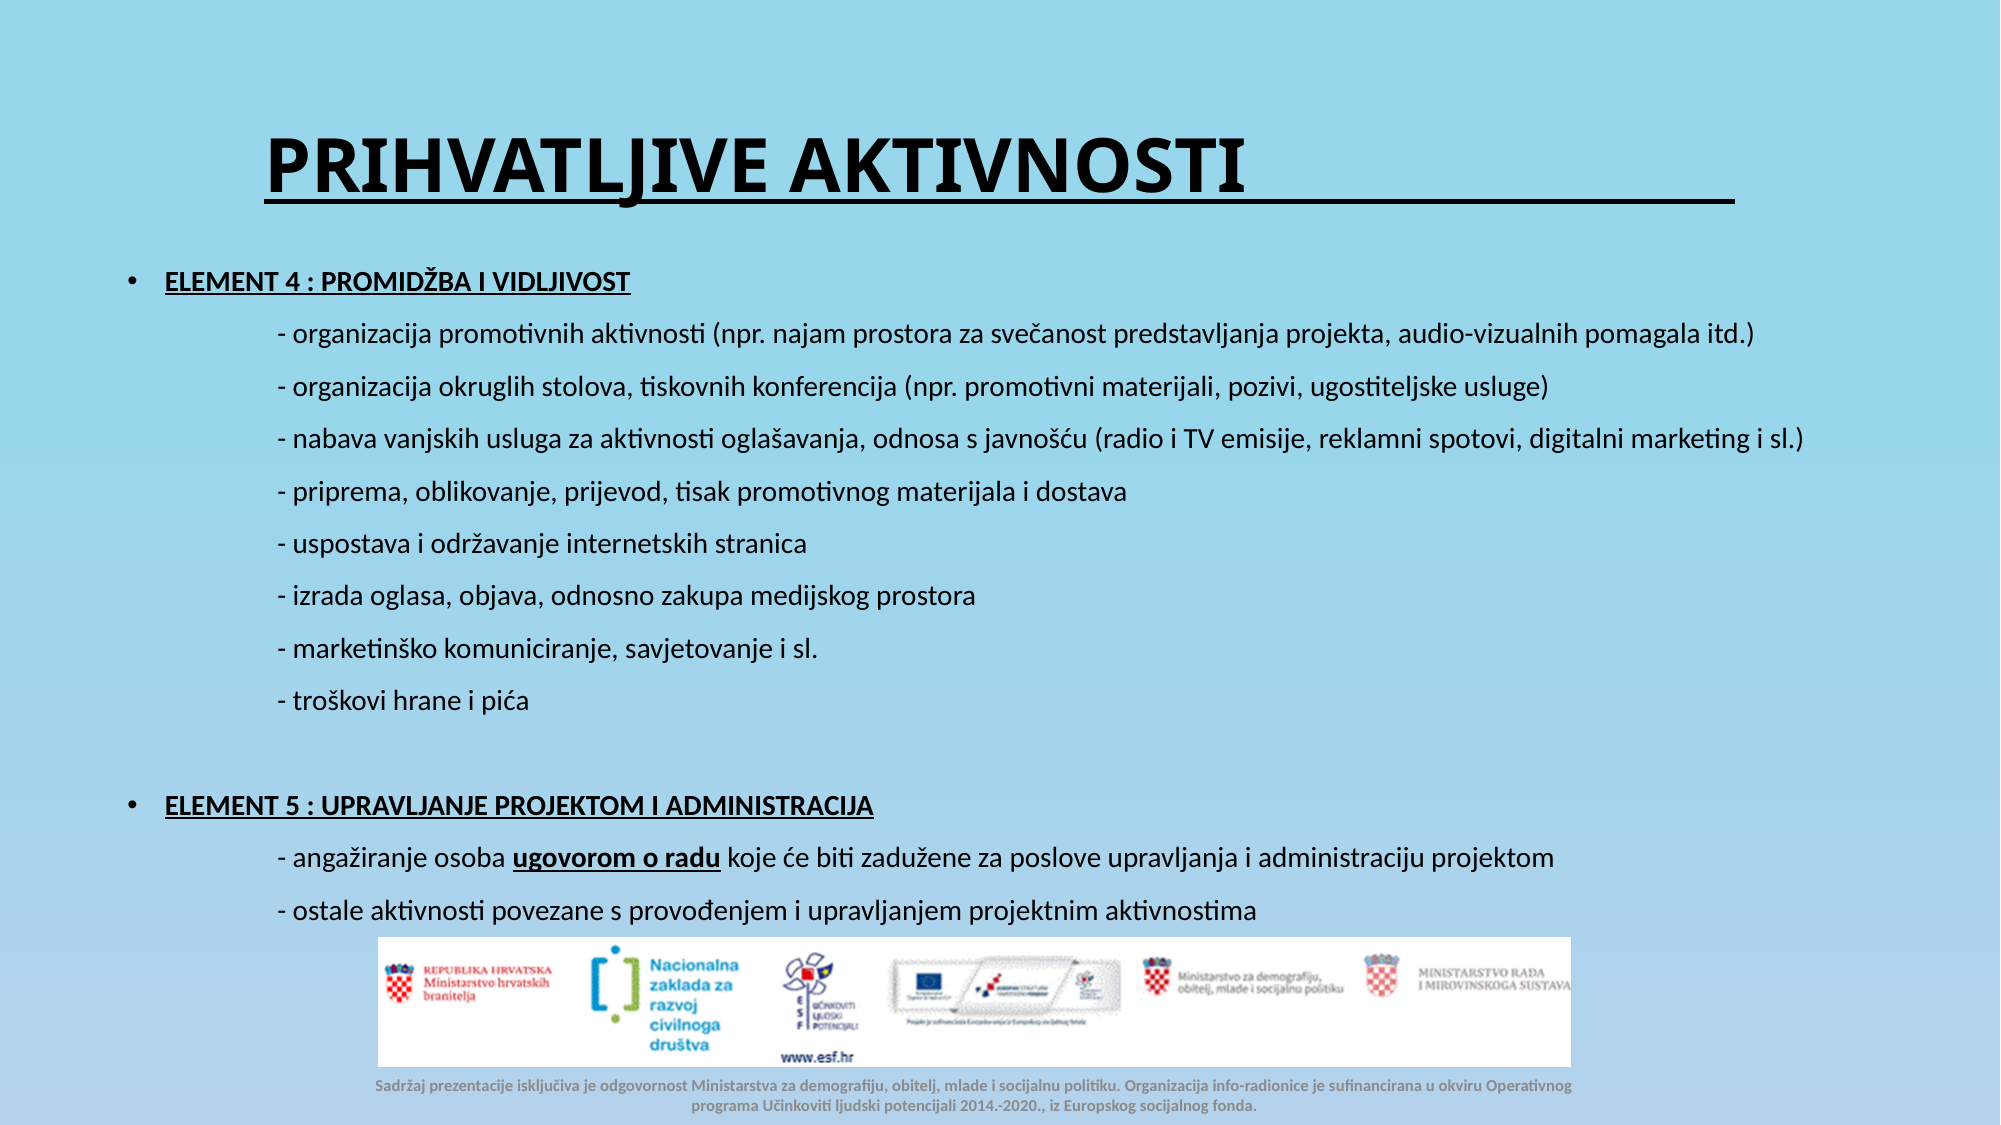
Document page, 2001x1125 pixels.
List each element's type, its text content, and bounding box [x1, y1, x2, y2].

title PRIHVATLJIVE AKTIVNOSTI [137, 59, 1863, 278]
picture [378, 937, 1571, 1067]
footer Sadržaj prezentacije isključiva je odgovornost Ministarstva za demografiju, obitelj, mlade i socijalnu politiku. Organizacija info-radionice je sufinancirana u okviru Operativnog programa Učinkoviti ljudski potencijali 2014.-2020., iz Europskog socijalnog fonda. [346, 1056, 1603, 1114]
list ELEMENT 4 : PROMIDŽBA I VIDLJIVOST - organizacija promotivnih aktivnosti (npr. najam prostora za svečanost predstavljanja projekta, audio-vizualnih pomagala itd.) - organizacija okruglih stolova, tiskovnih konferencija (npr. promotivni materijali, pozivi, ugostiteljske usluge) - nabava vanjskih usluga za aktivnosti oglašavanja, odnosa s javnošću (radio i TV emisije, reklamni spotovi, digitalni marketing i sl.) - priprema, oblikovanje, prijevod, tisak promotivnog materijala i dostava - uspostava i održavanje internetskih stranica - izrada oglasa, objava, odnosno zakupa medijskog prostora - marketinško komuniciranje, savjetovanje i sl. - troškovi hrane i pića ELEMENT 5 : UPRAVLJANJE PROJEKTOM I ADMINISTRACIJA - angažiranje osoba ugovorom o radu koje će biti zadužene za poslove upravljanja i administraciju projektom - ostale aktivnosti povezane s provođenjem i upravljanjem projektnim aktivnostima [112, 258, 1838, 1057]
